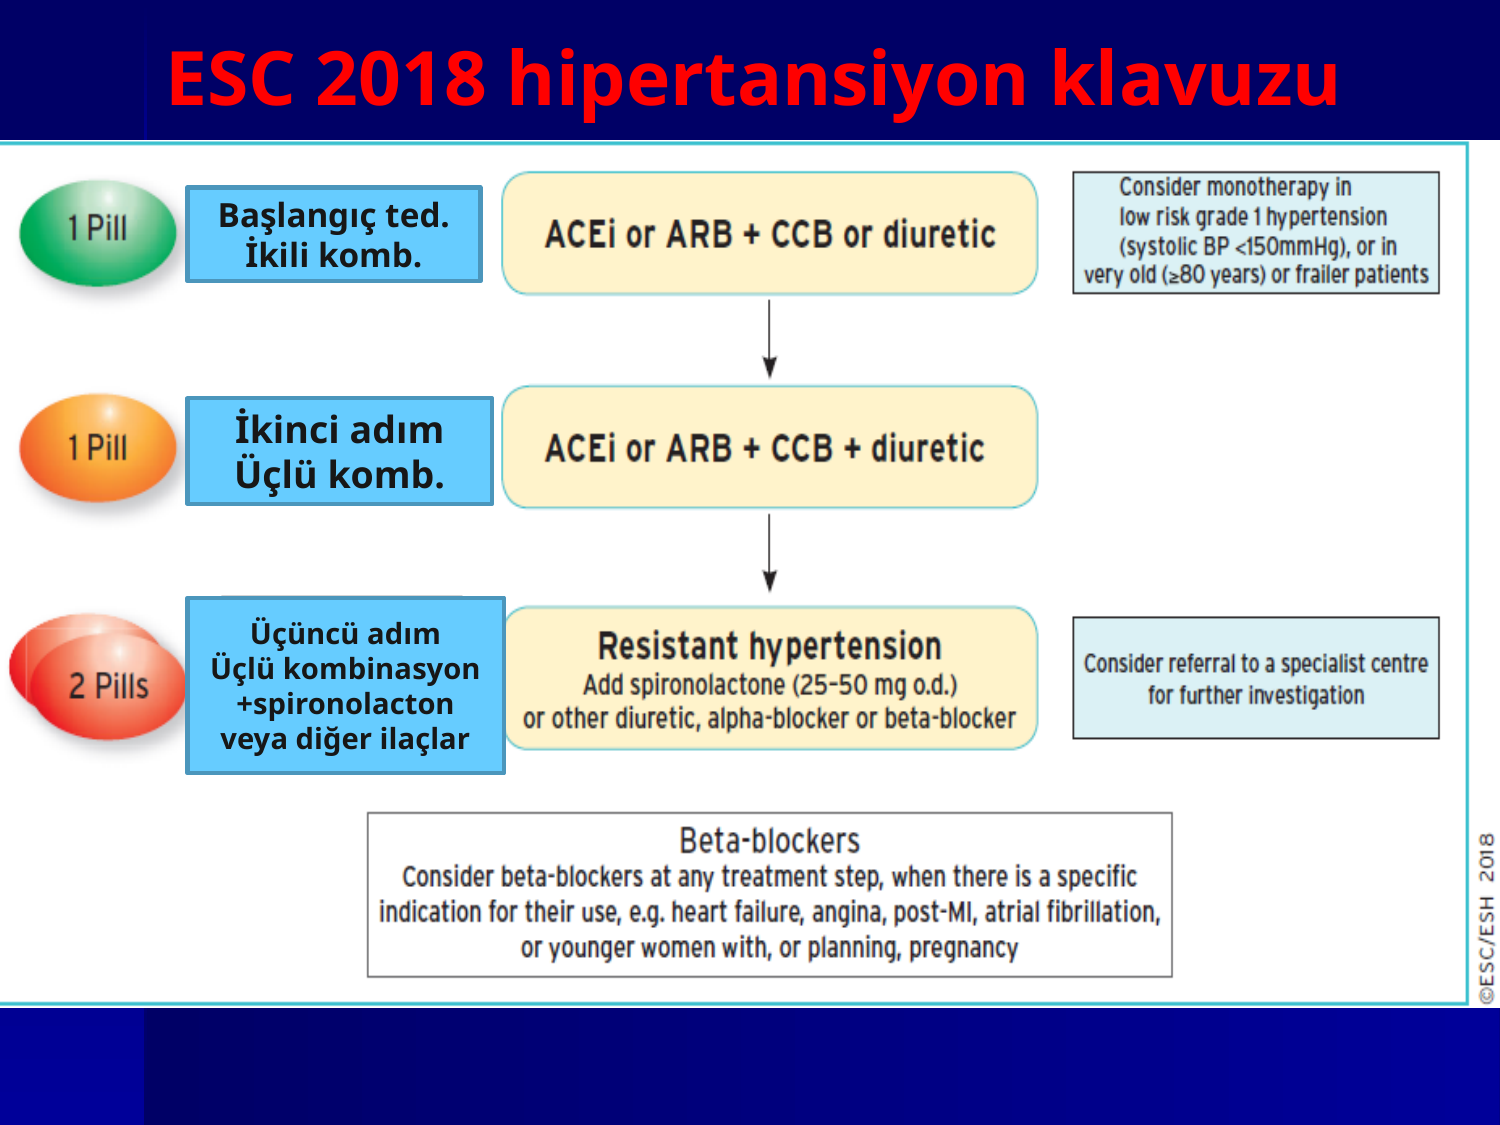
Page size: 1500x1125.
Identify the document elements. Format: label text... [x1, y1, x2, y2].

picture [0, 140, 1500, 1008]
text_box ESC 2018 hipertansiyon klavuzu [150, 23, 1358, 129]
